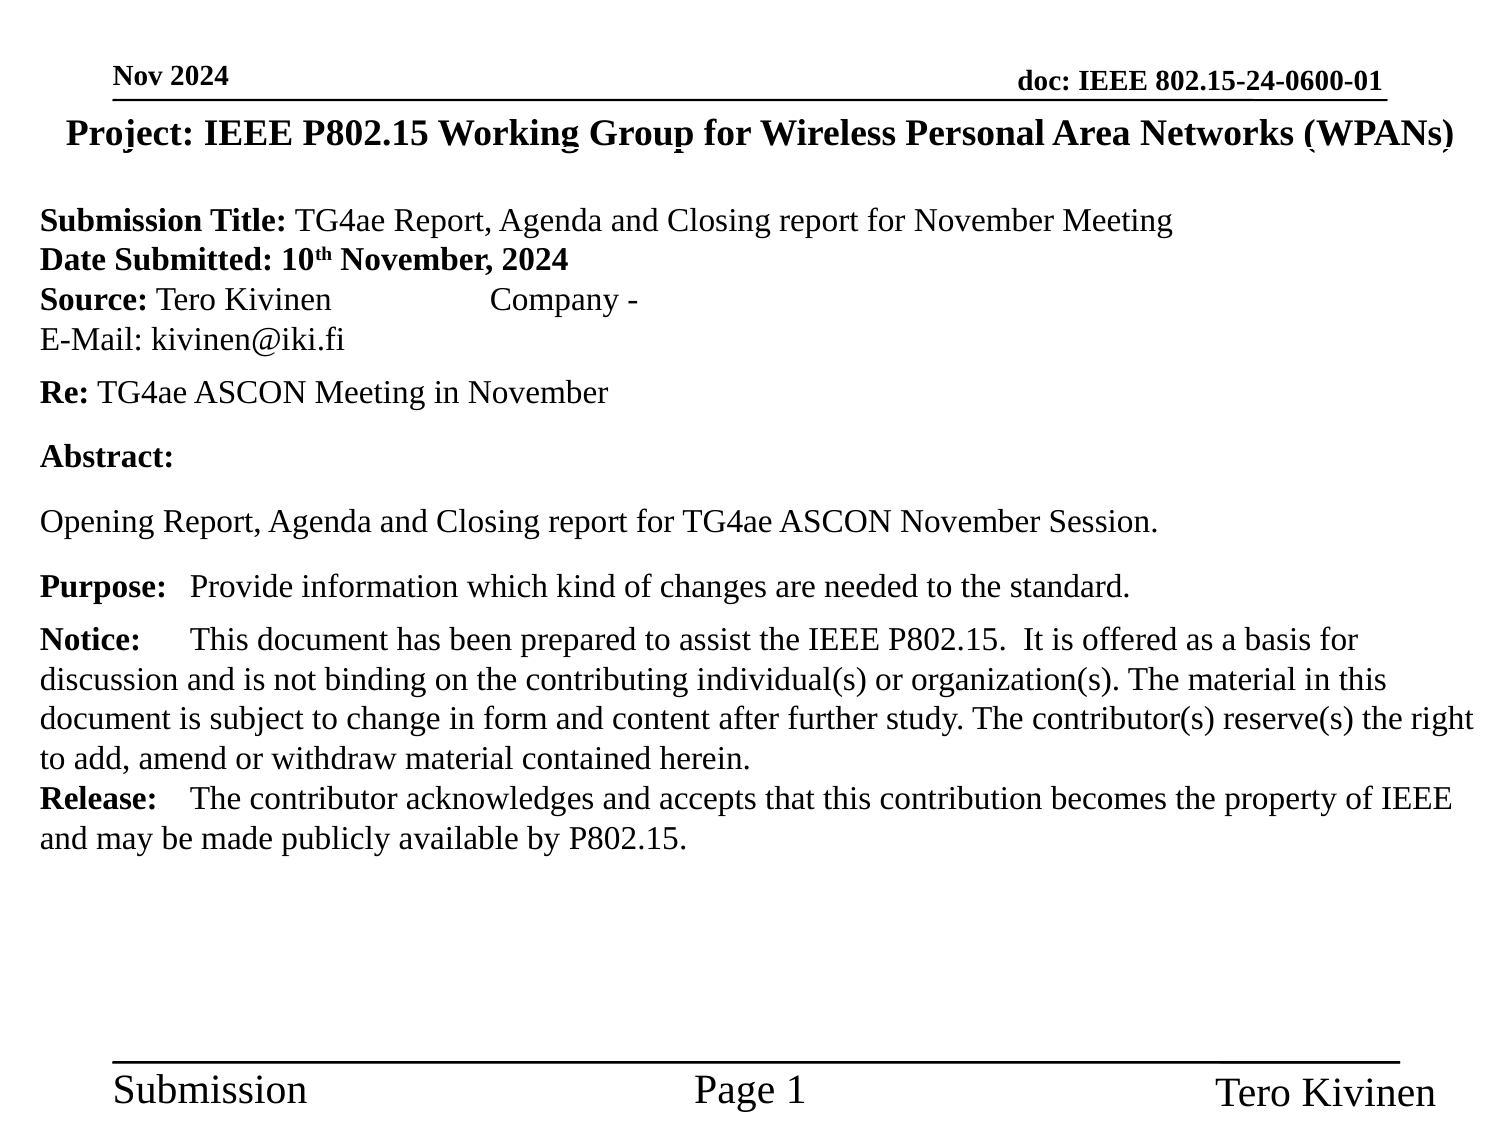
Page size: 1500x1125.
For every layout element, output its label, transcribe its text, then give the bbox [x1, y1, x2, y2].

text_box Project: IEEE P802.15 Working Group for Wireless Personal Area Networks (WPANs) Submission Title: TG4ae Report, Agenda and Closing report for November Meeting Date Submitted: 10th November, 2024 Source: Tero Kivinen Company - E-Mail: kivinen@iki.fi Re: TG4ae ASCON Meeting in November Abstract: Opening Report, Agenda and Closing report for TG4ae ASCON November Session. Purpose: Provide information which kind of changes are needed to the standard. Notice: This document has been prepared to assist the IEEE P802.15. It is offered as a basis for discussion and is not binding on the contributing individual(s) or organization(s). The material in this document is subject to change in form and content after further study. The contributor(s) reserve(s) the right to add, amend or withdraw material contained herein. Release: The contributor acknowledges and accepts that this contribution becomes the property of IEEE and may be made publicly available by P802.15. [24, 99, 1497, 856]
